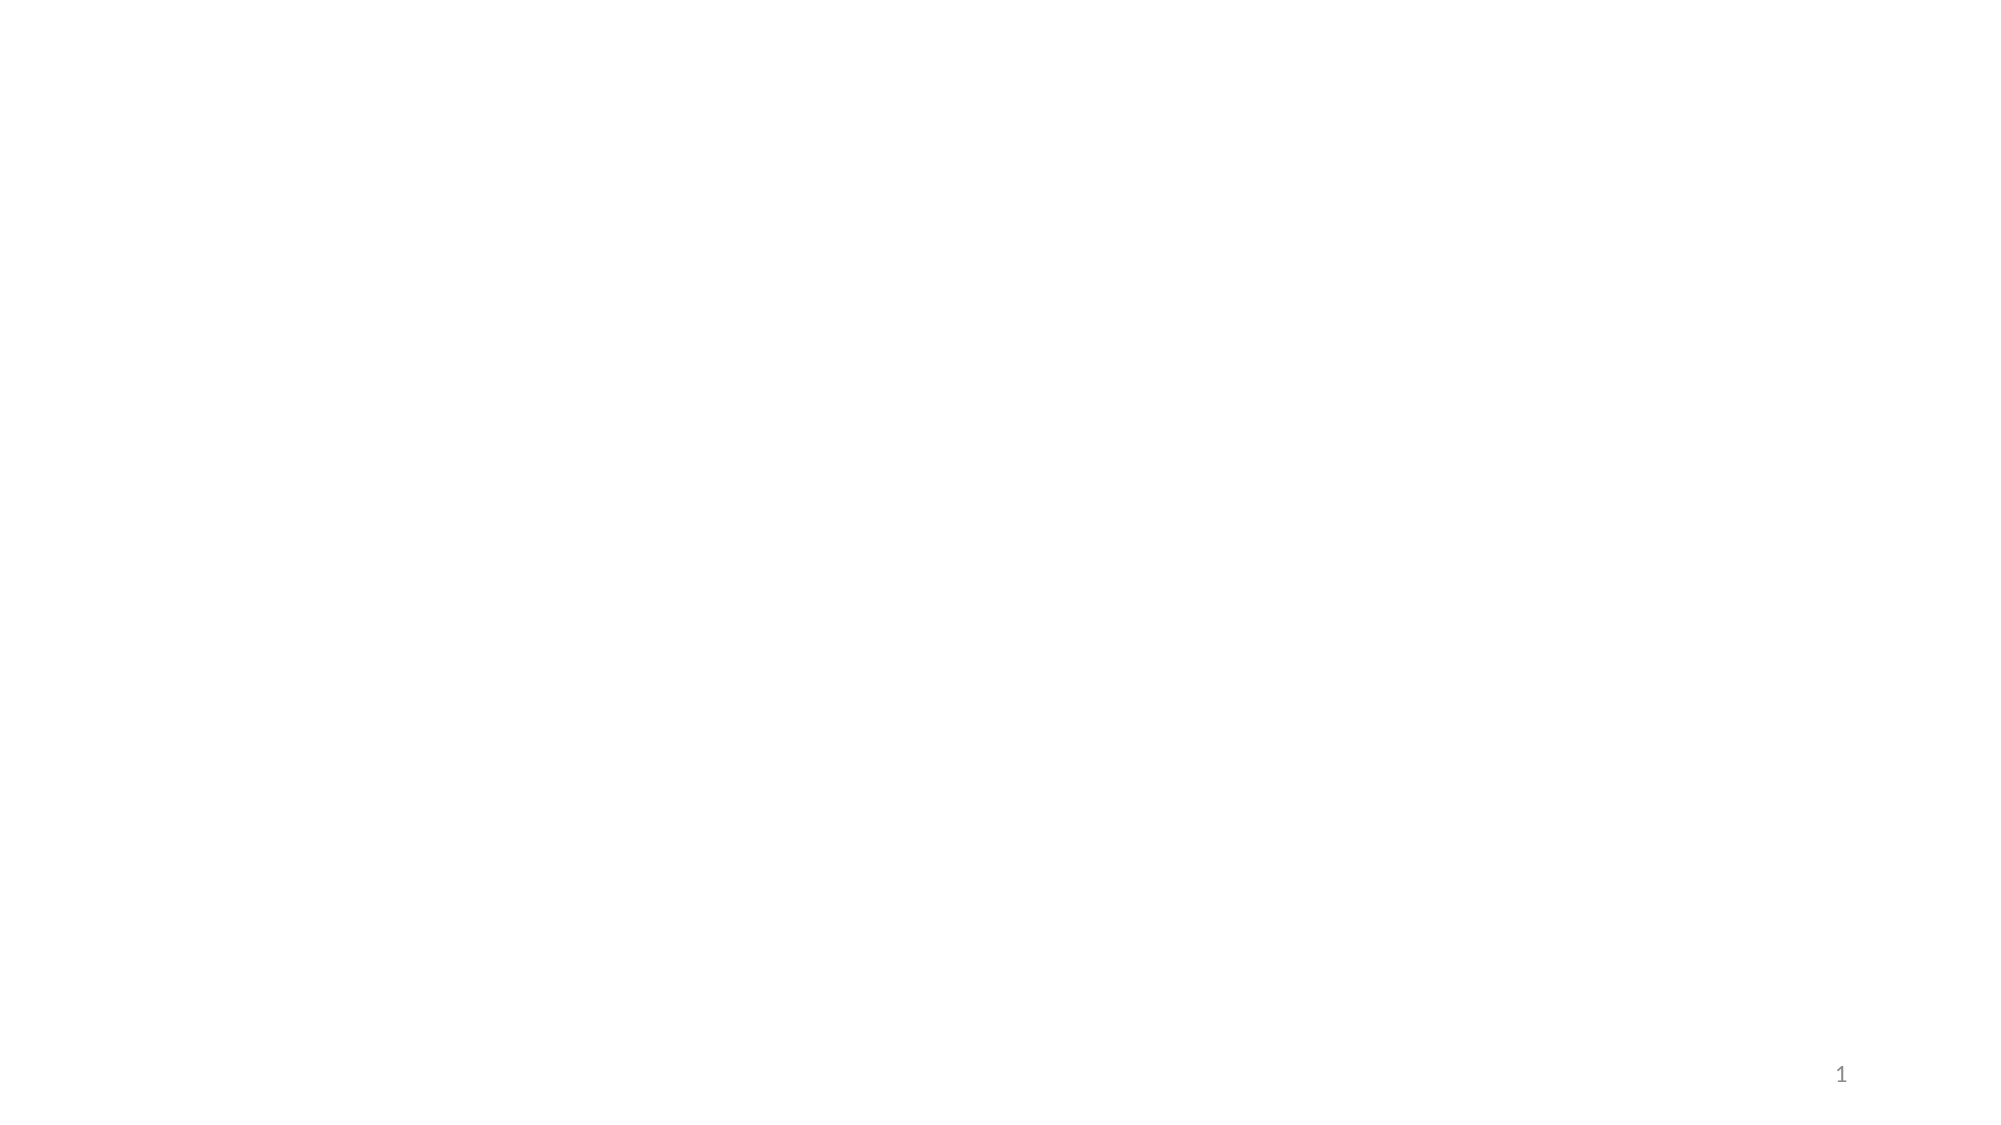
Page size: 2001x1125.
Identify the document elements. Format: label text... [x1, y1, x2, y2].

slide_number 1 [1412, 1042, 1863, 1103]
